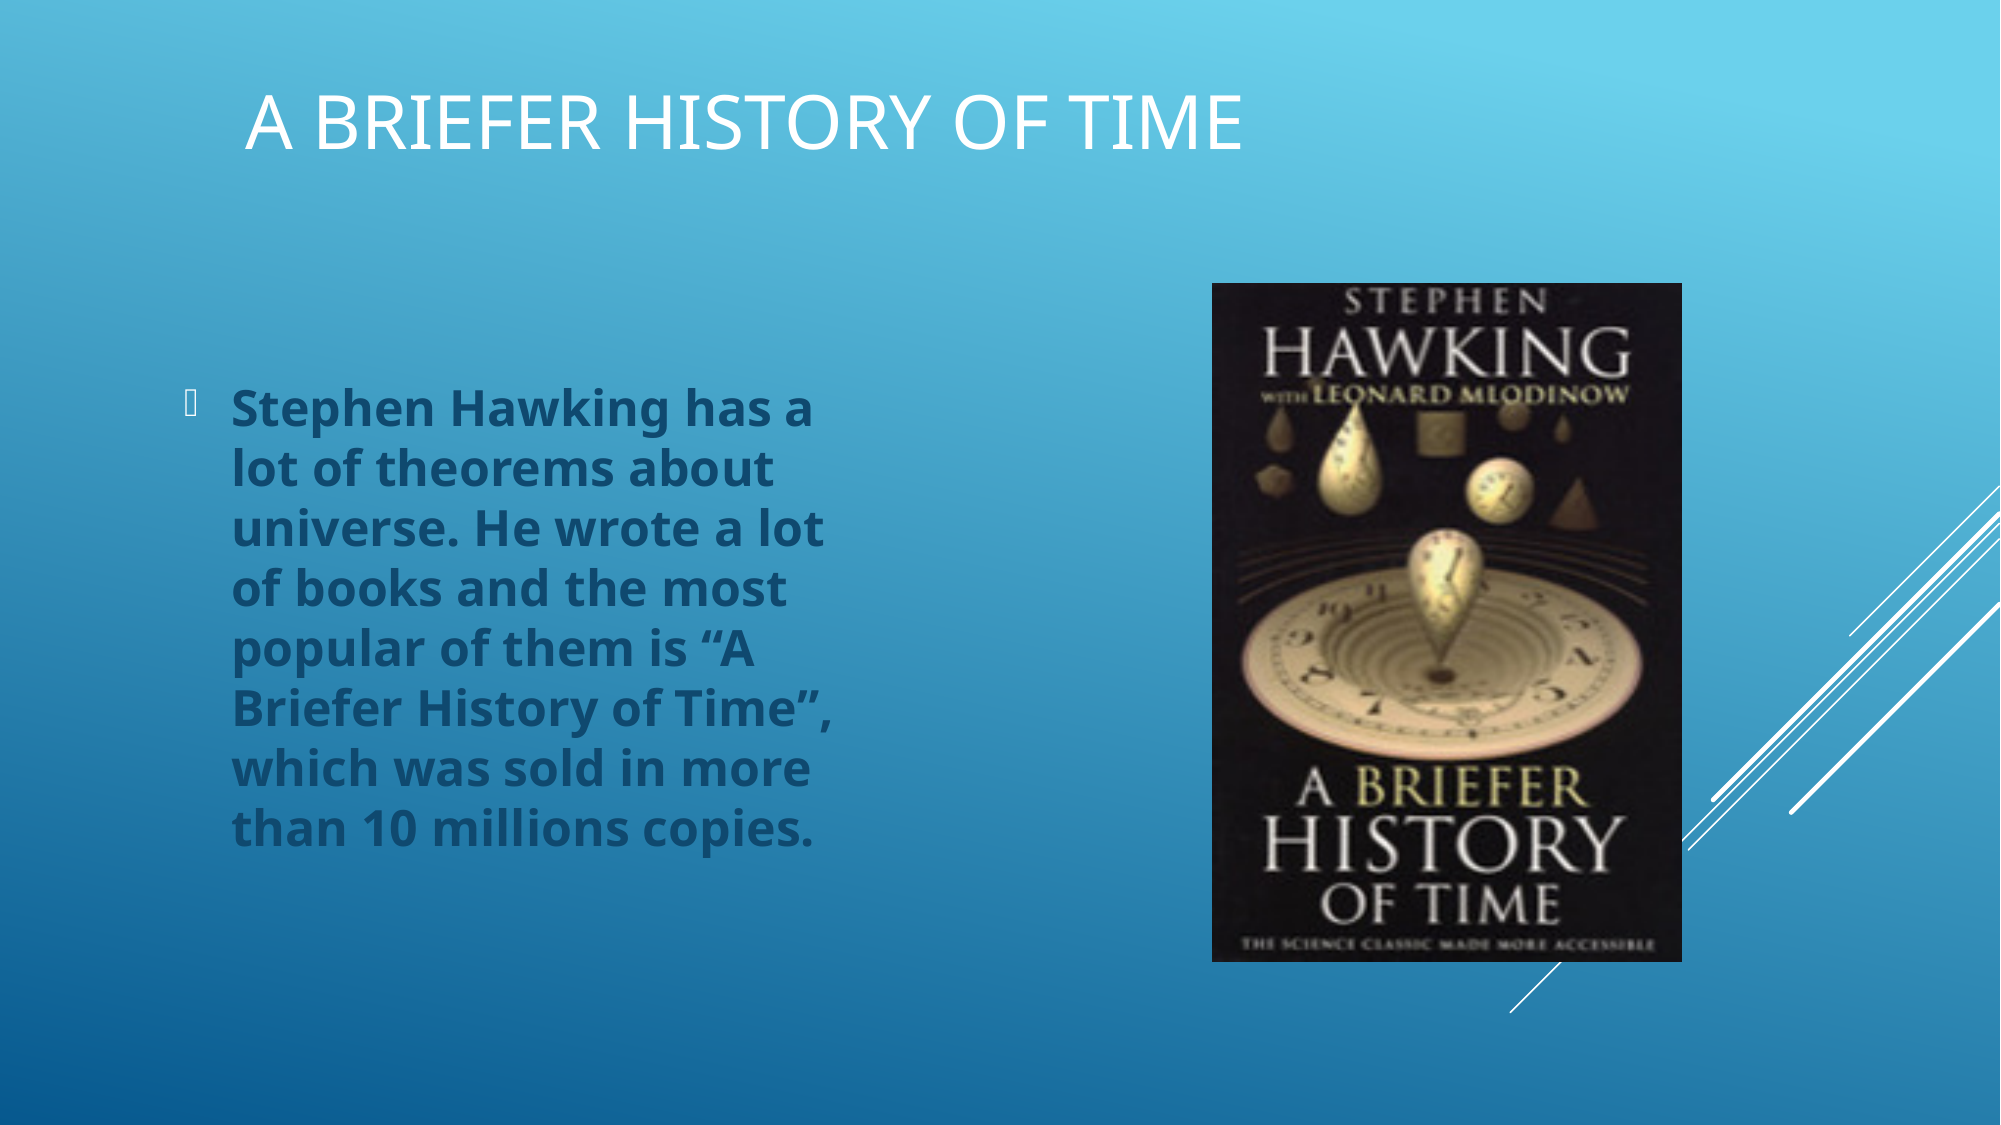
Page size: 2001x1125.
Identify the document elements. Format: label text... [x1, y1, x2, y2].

title A Briefer history of time [230, 40, 1570, 200]
list Stephen Hawking has a lot of theorems about universe. He wrote a lot of books and the most popular of them is “A Briefer History of Time”, which was sold in more than 10 millions copies. [169, 283, 867, 1022]
picture [1212, 282, 1682, 962]
